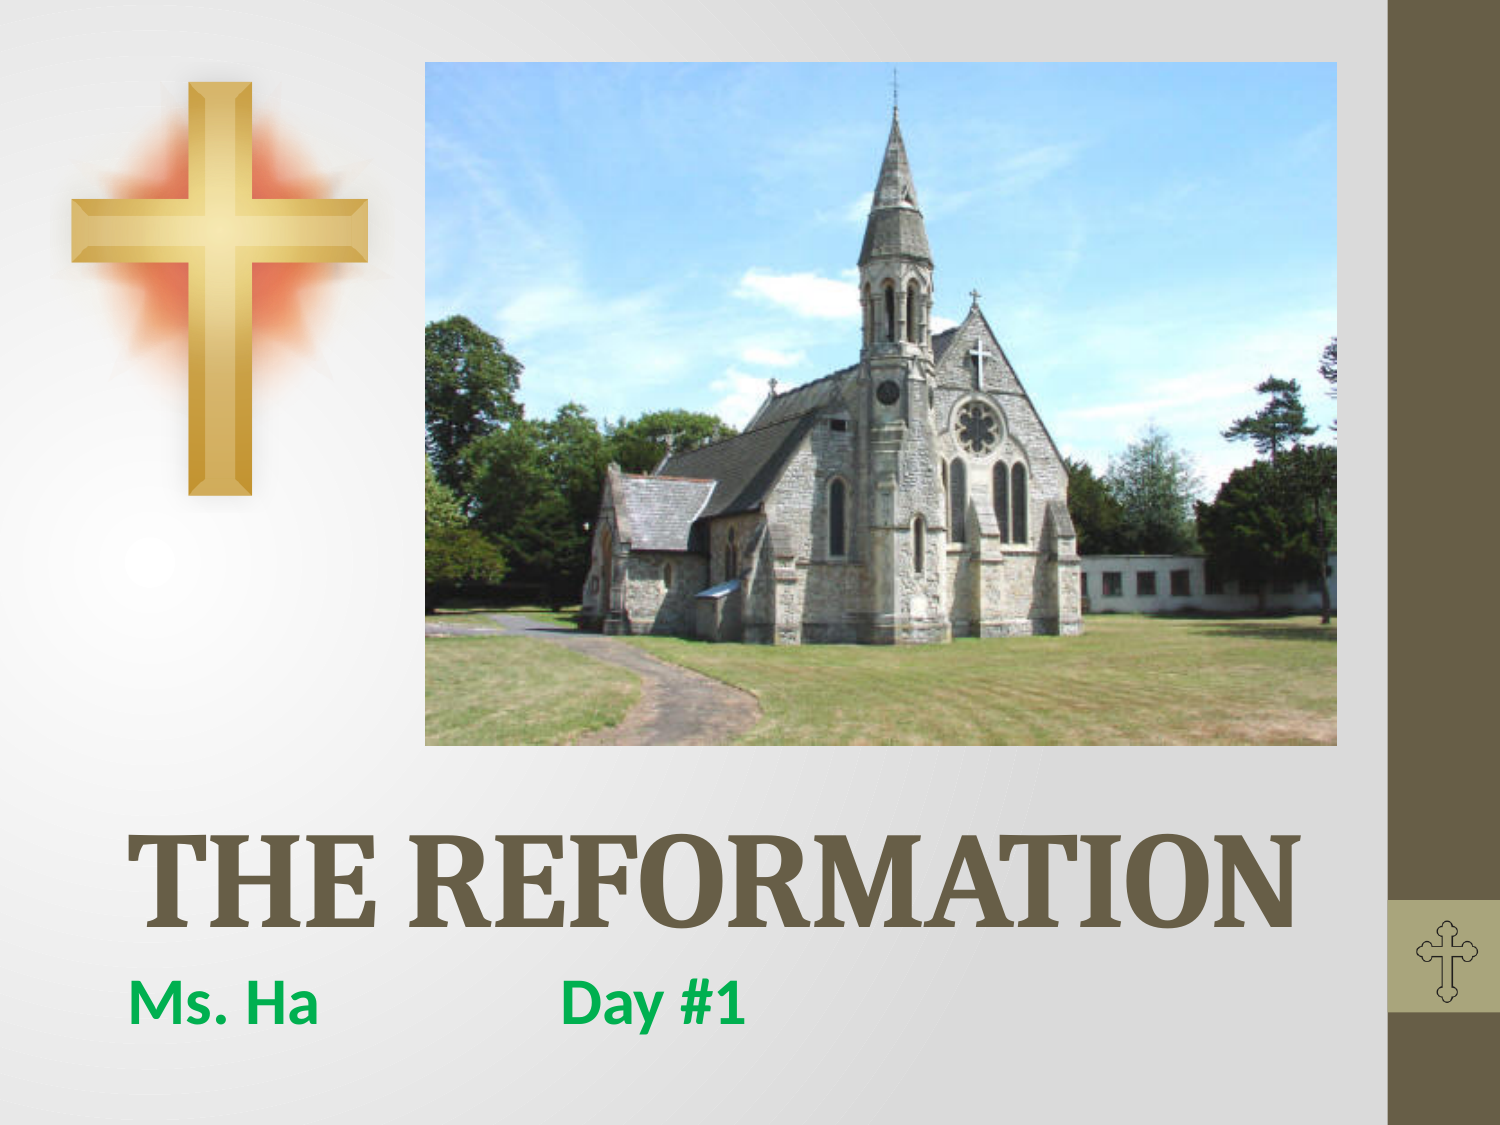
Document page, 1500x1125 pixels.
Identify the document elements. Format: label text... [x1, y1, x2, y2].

picture [424, 61, 1338, 747]
picture [49, 61, 395, 513]
subtitle Ms. Ha Day #1 [112, 950, 1173, 1100]
title THE REFORMATION [112, 612, 1350, 963]
picture [1399, 911, 1488, 1026]
